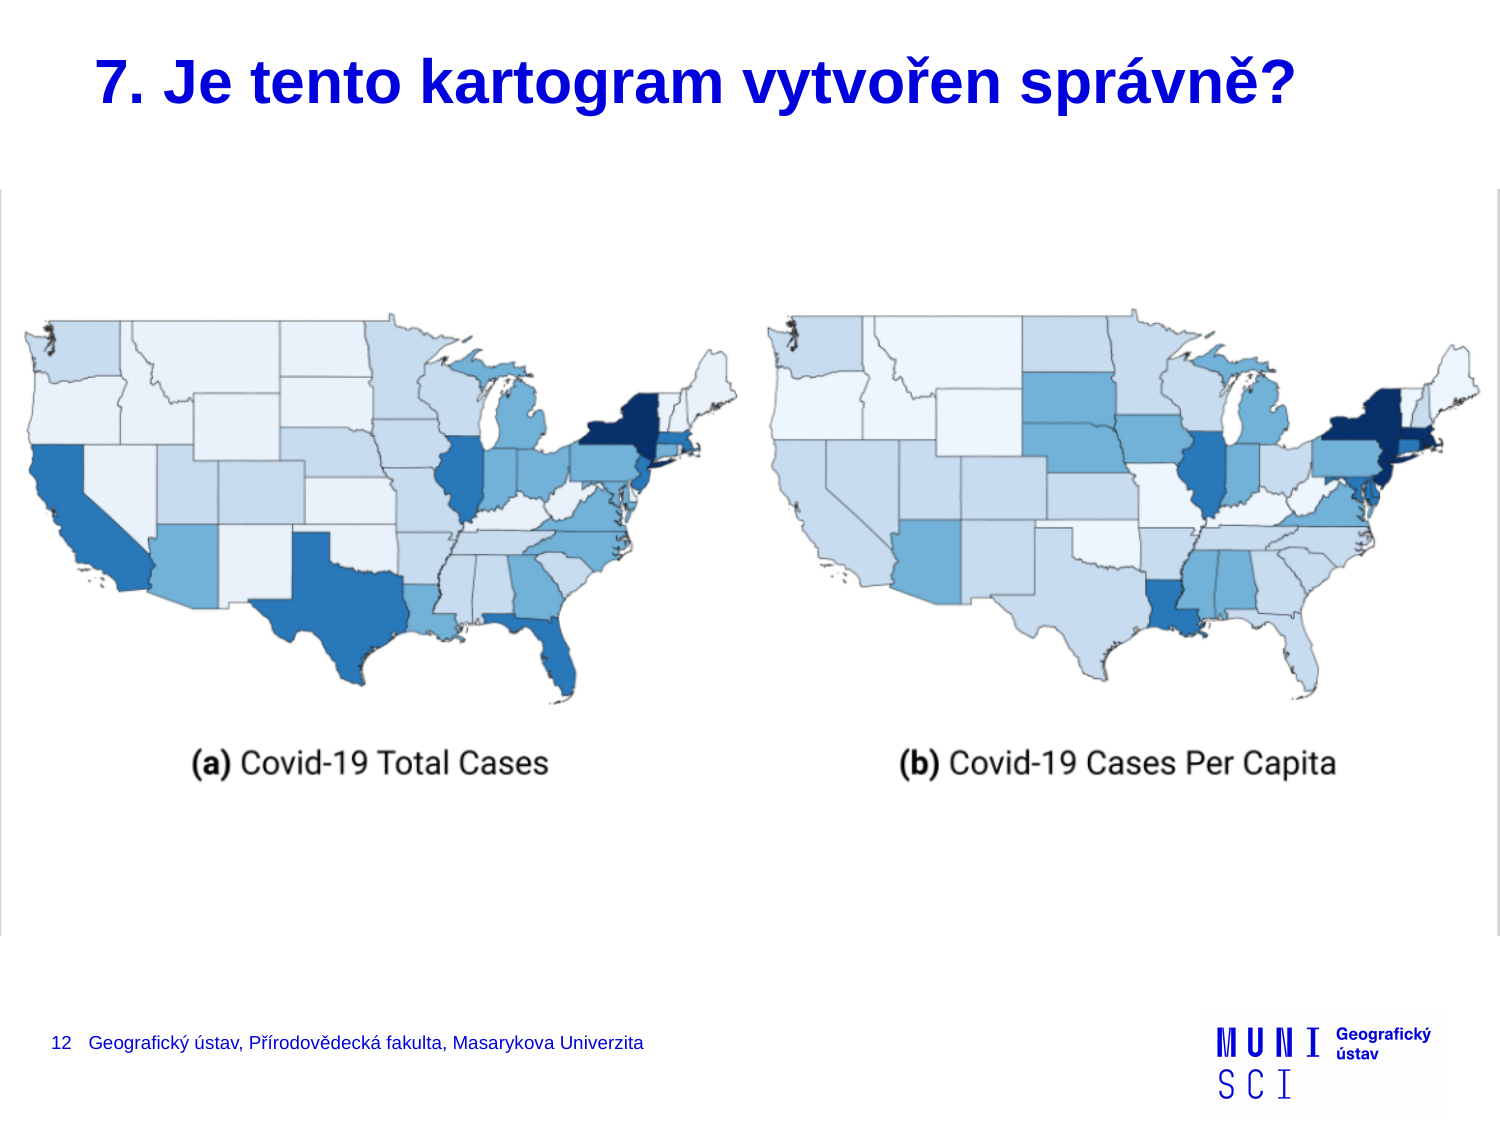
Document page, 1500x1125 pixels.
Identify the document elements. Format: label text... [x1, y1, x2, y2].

text_box 7. Je tento kartogram vytvořen správně? [94, 53, 1299, 117]
picture [0, 189, 1500, 936]
text_box 12 [50, 1021, 82, 1063]
text_box Geografický ústav, Přírodovědecká fakulta, Masarykova Univerzita [88, 1021, 1063, 1063]
picture [1199, 1009, 1450, 1117]
